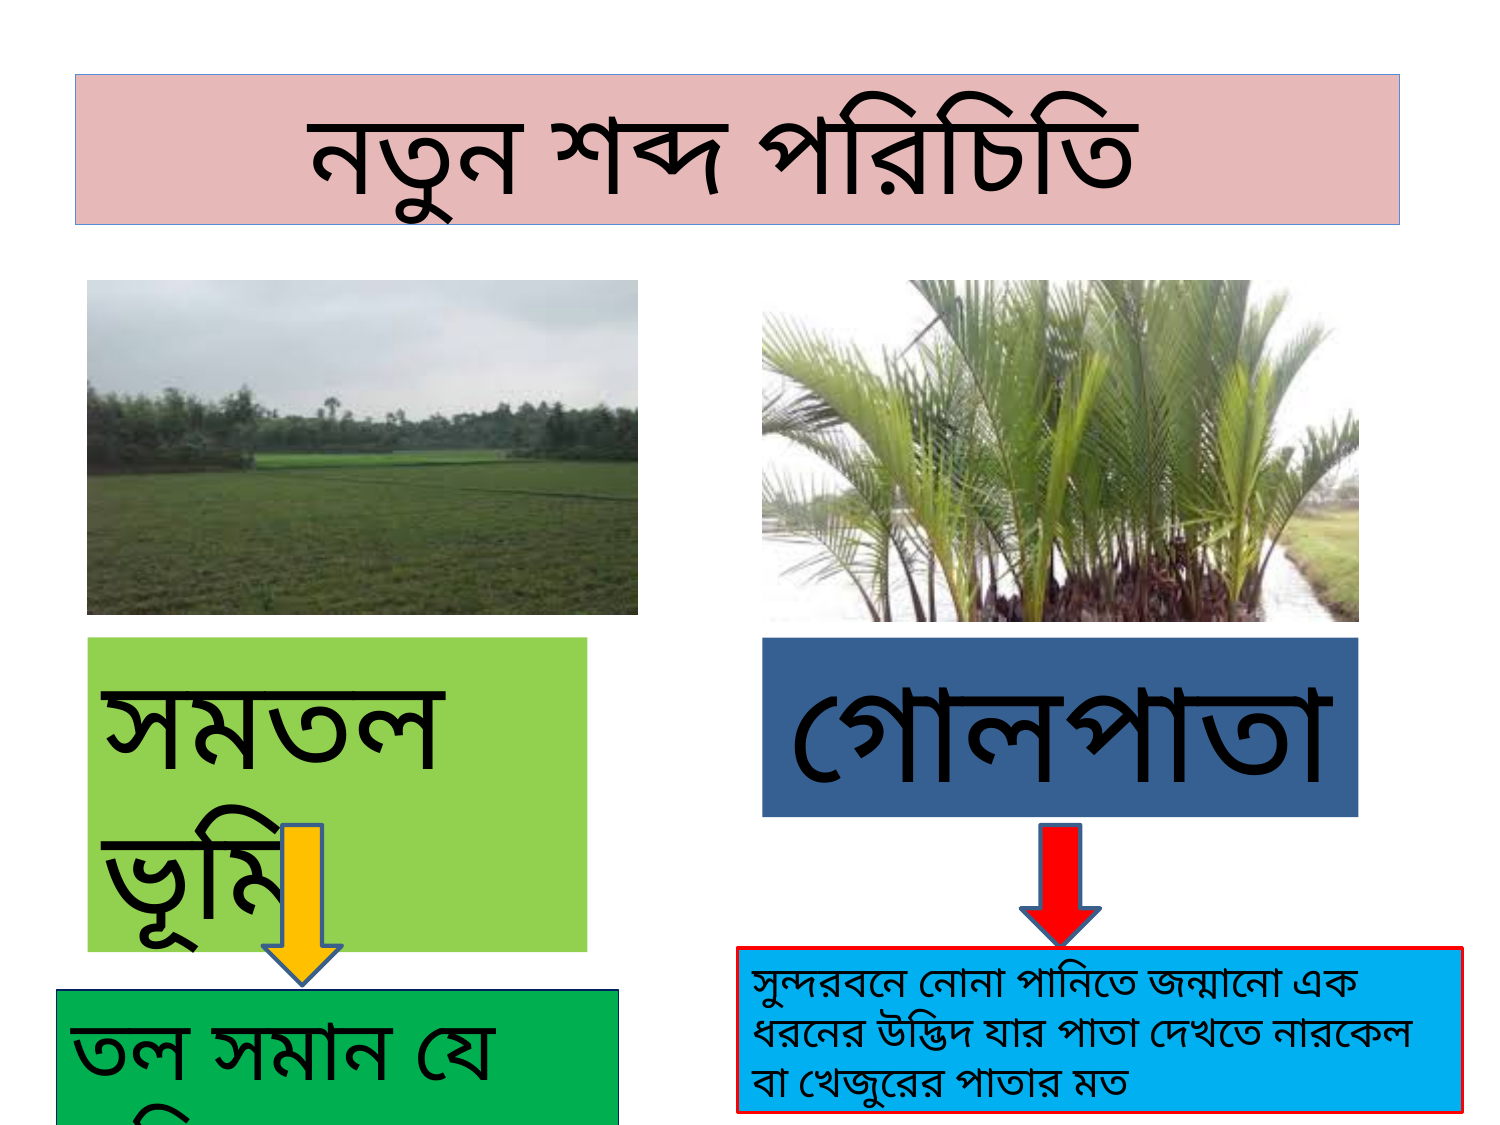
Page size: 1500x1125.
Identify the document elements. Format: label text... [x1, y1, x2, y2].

text_box সুন্দরবনে নোনা পানিতে জন্মানো এক ধরনের উদ্ভিদ যার পাতা দেখতে নারকেল বা খেজুরের পাতার মত [737, 948, 1463, 1113]
text_box নতুন শব্দ পরিচিতি [75, 74, 1400, 225]
text_box গোলপাতা [762, 637, 1359, 818]
text_box তল সমান যে ভূমির [56, 989, 619, 1125]
text_box [260, 822, 344, 988]
picture [87, 280, 638, 615]
text_box সমতল ভূমি [87, 637, 588, 953]
text_box [1018, 822, 1103, 948]
picture [762, 280, 1359, 623]
